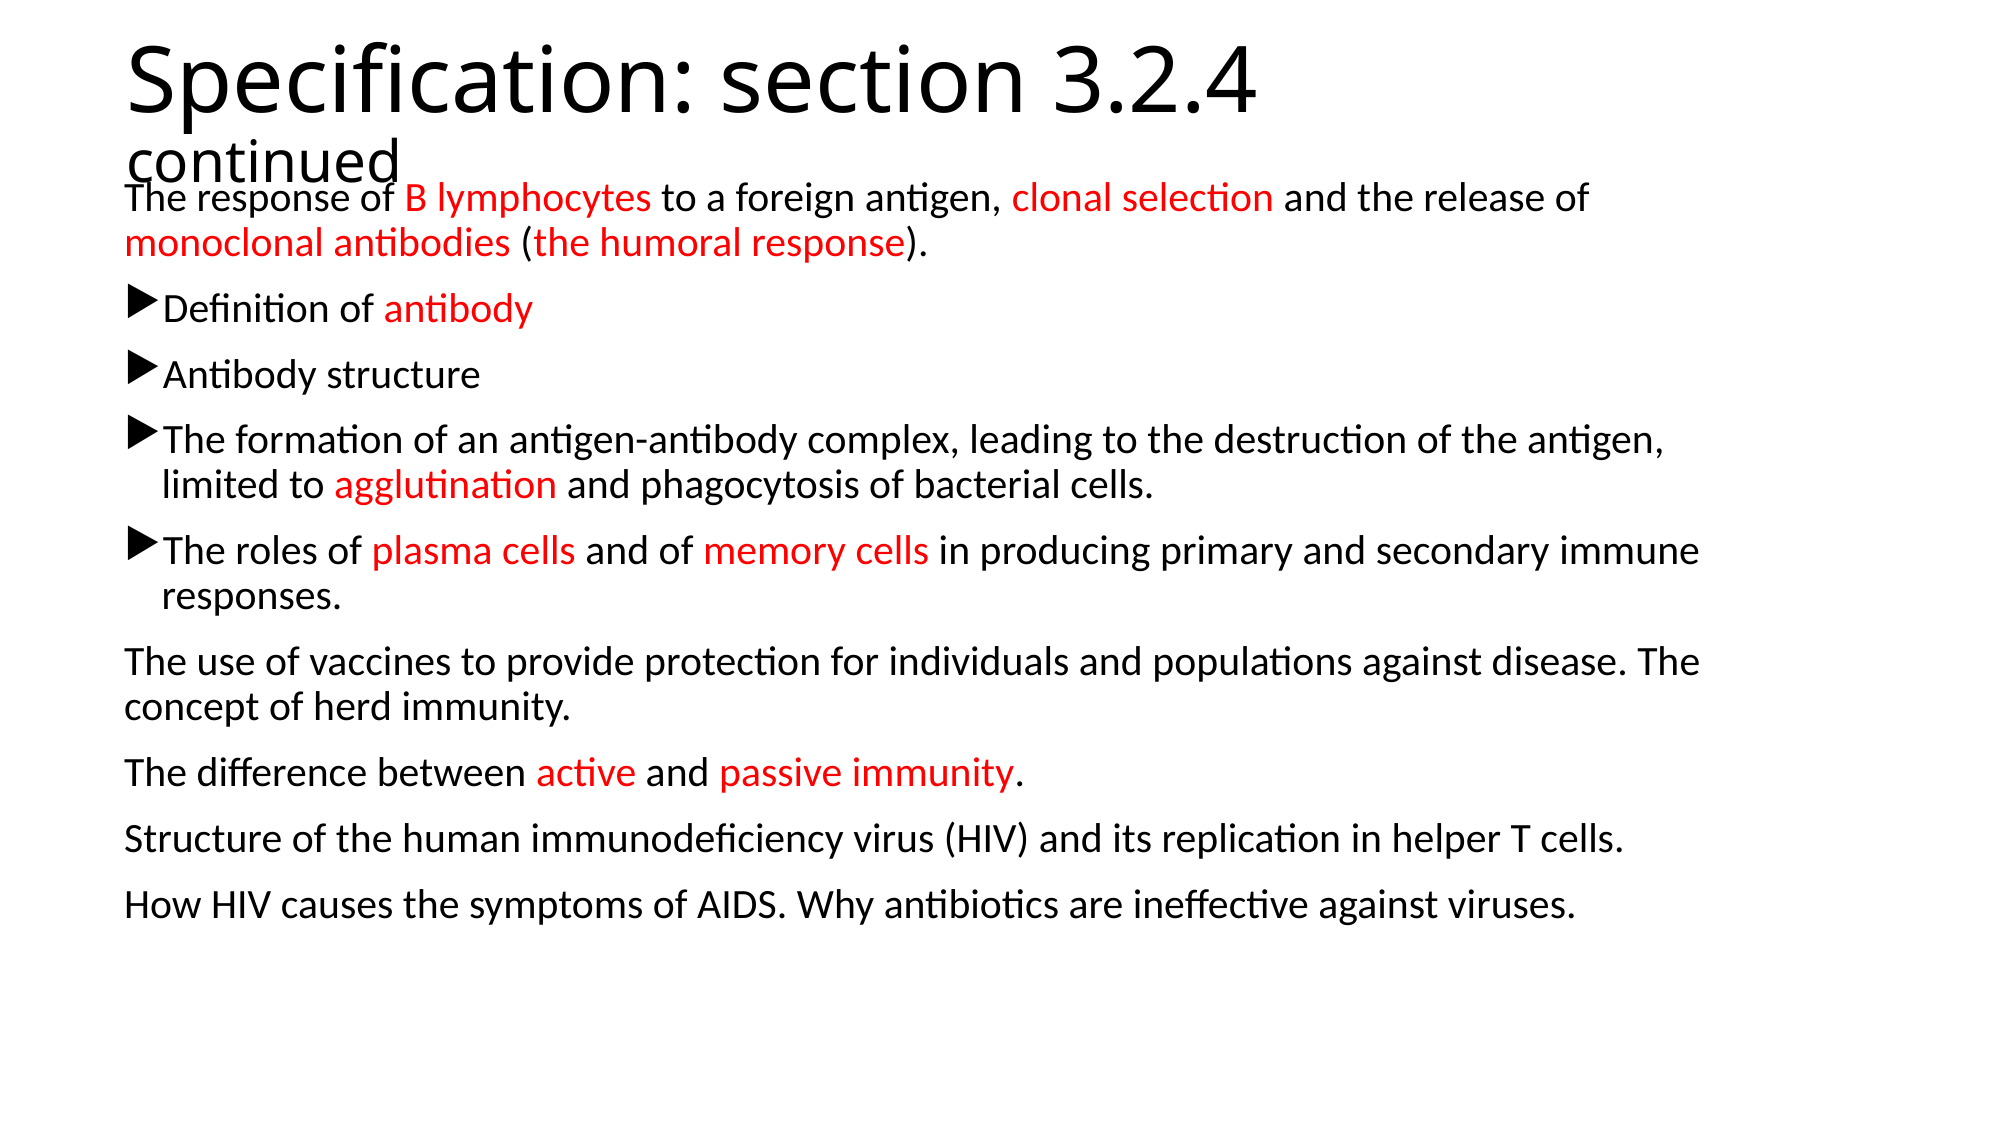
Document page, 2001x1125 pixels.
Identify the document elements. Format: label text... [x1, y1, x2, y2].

list The response of B lymphocytes to a foreign antigen, clonal selection and the release of monoclonal antibodies (the humoral response). Definition of antibody Antibody structure The formation of an antigen-antibody complex, leading to the destruction of the antigen, limited to agglutination and phagocytosis of bacterial cells. The roles of plasma cells and of memory cells in producing primary and secondary immune responses. The use of vaccines to provide protection for individuals and populations against disease. The concept of herd immunity. The difference between active and passive immunity. Structure of the human immunodeficiency virus (HIV) and its replication in helper T cells. How HIV causes the symptoms of AIDS. Why antibiotics are ineffective against viruses. [109, 167, 1787, 1069]
title Specification: section 3.2.4 continued [111, 56, 1522, 167]
